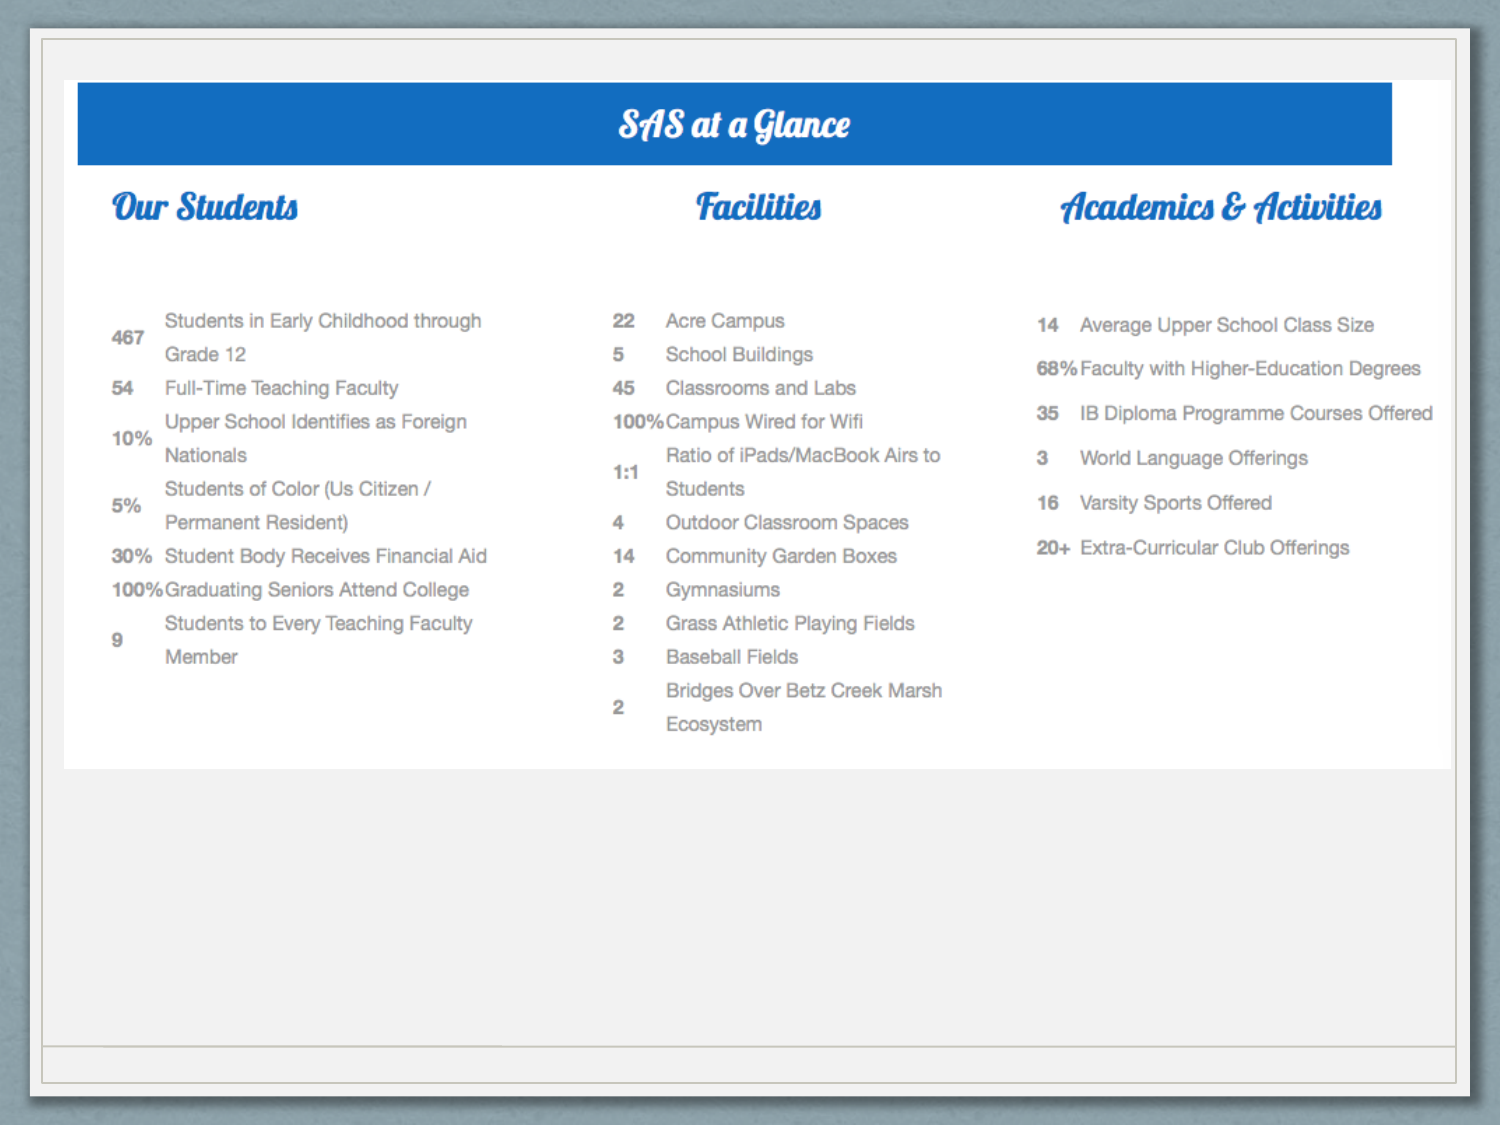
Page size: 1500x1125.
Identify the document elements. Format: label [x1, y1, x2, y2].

picture [63, 79, 1452, 769]
